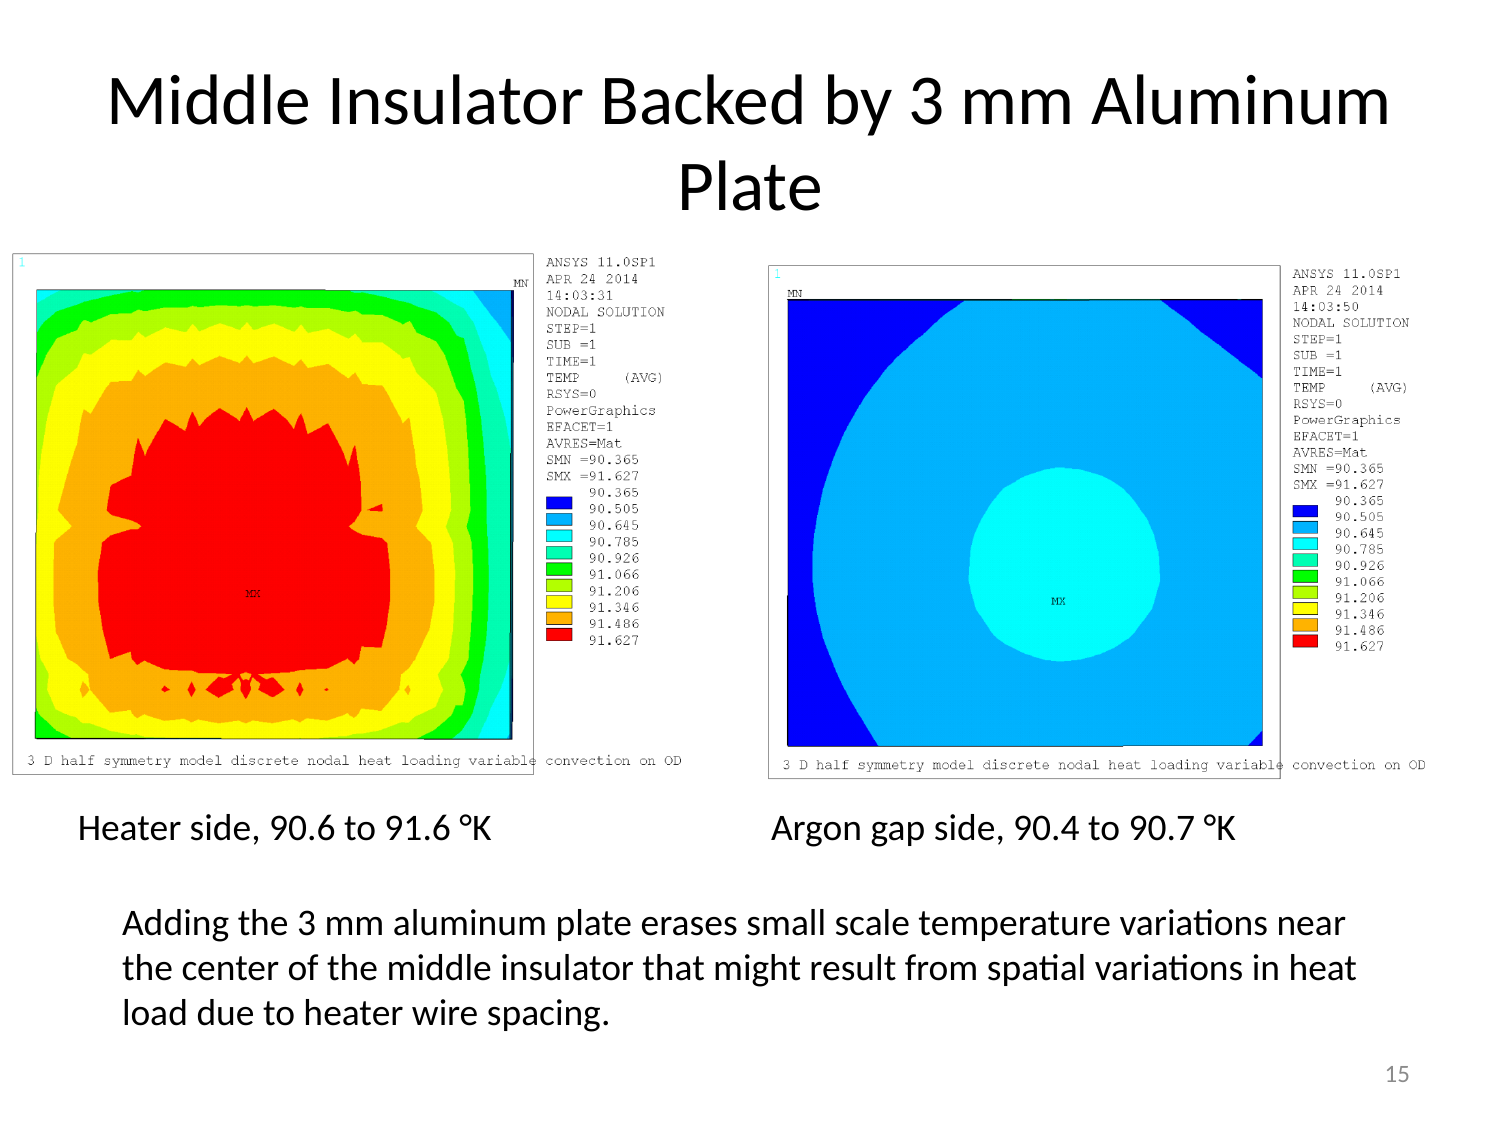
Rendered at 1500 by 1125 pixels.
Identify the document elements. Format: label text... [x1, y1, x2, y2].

text_box Heater side, 90.6 to 91.6 °K [63, 795, 694, 901]
picture [0, 240, 1500, 791]
slide_number 15 [1074, 1042, 1425, 1103]
text_box Adding the 3 mm aluminum plate erases small scale temperature variations near the center of the middle insulator that might result from spatial variations in heat load due to heater wire spacing. [107, 890, 1406, 1040]
text_box Argon gap side, 90.4 to 90.7 °K [756, 798, 1299, 856]
title Middle Insulator Backed by 3 mm Aluminum Plate [75, 45, 1425, 233]
